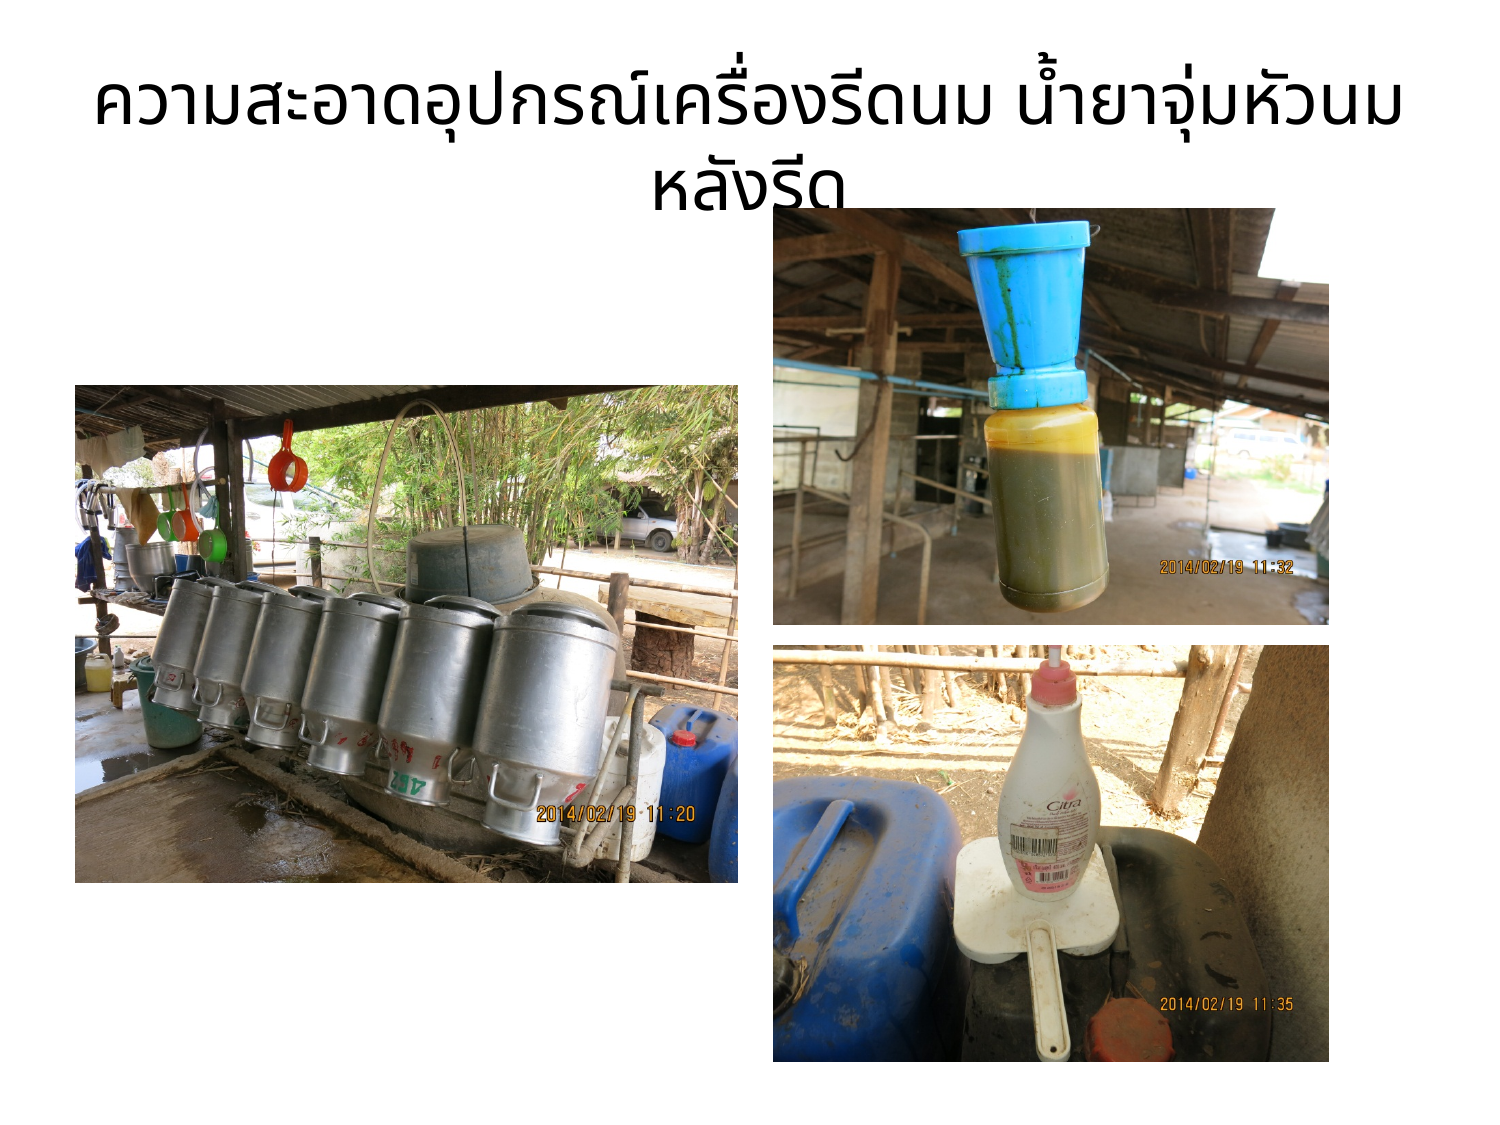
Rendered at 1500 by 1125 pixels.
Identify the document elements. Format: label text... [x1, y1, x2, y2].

title ความสะอาดอุปกรณ์เครื่องรีดนม น้ำยาจุ่มหัวนมหลังรีด [75, 45, 1425, 233]
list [773, 207, 1330, 625]
picture [773, 644, 1330, 1062]
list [74, 384, 738, 883]
